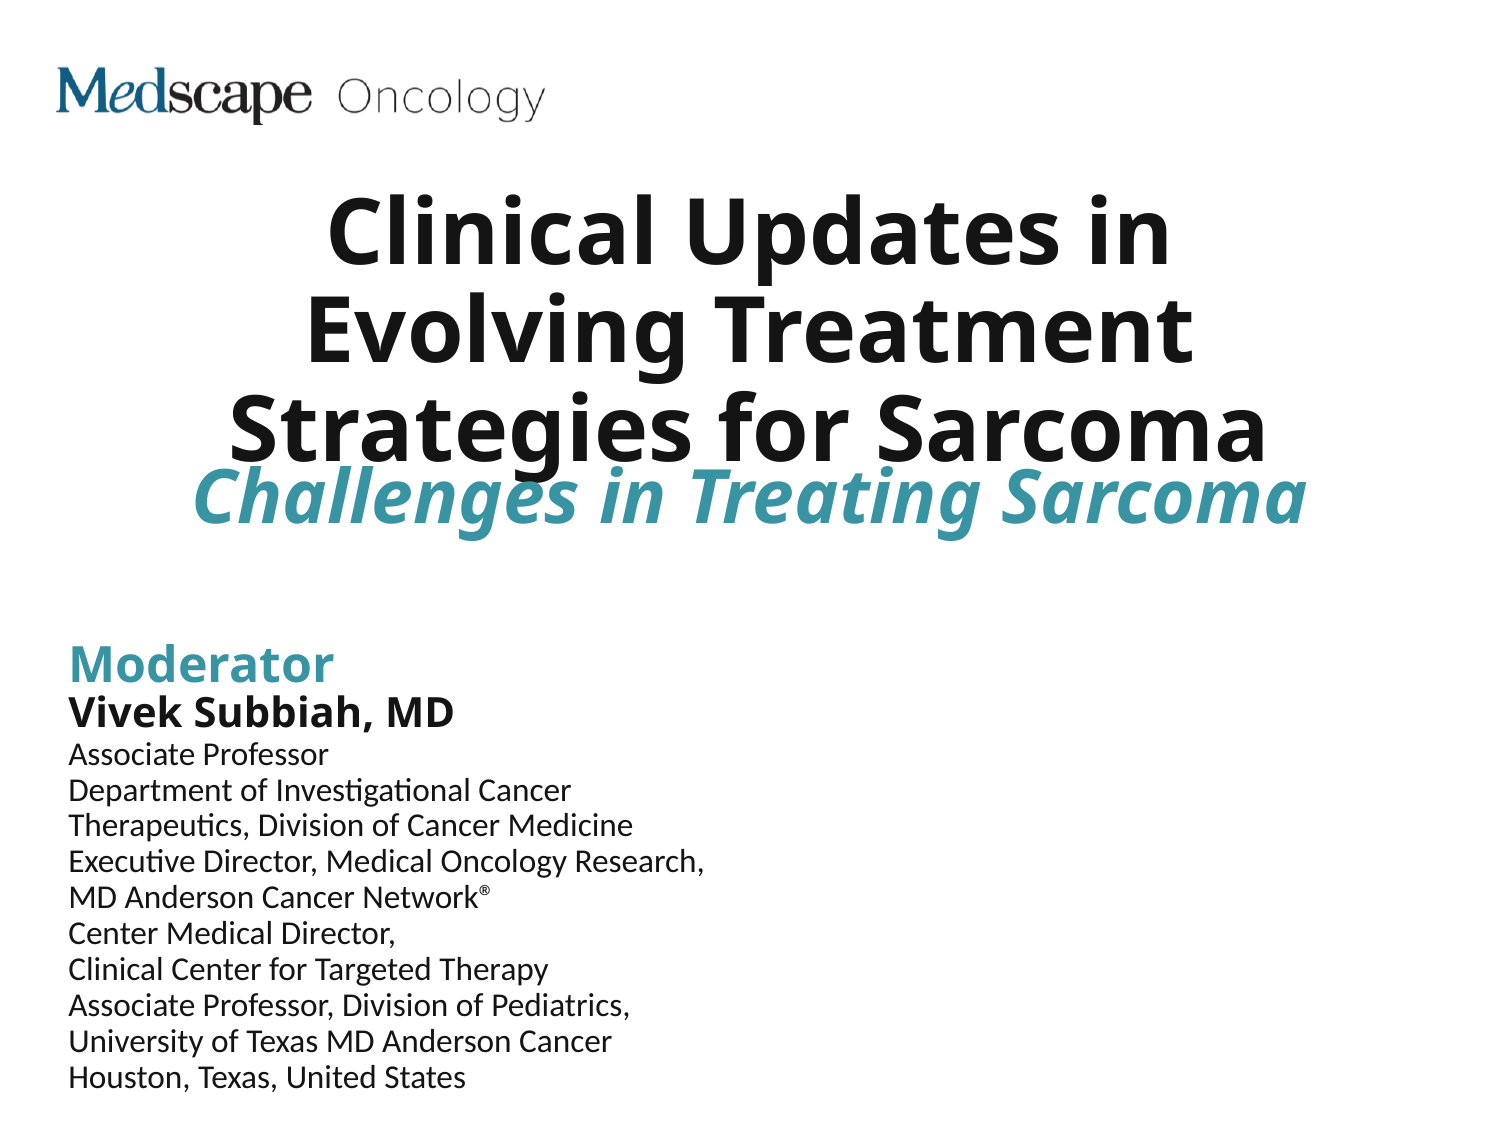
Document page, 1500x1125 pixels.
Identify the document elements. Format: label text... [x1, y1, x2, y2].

subtitle Challenges in Treating Sarcoma [107, 450, 1393, 558]
list Vivek Subbiah, MD Associate Professor Department of Investigational Cancer Therapeutics, Division of Cancer Medicine Executive Director, Medical Oncology Research, MD Anderson Cancer Network® Center Medical Director, Clinical Center for Targeted Therapy Associate Professor, Division of Pediatrics, University of Texas MD Anderson Cancer Houston, Texas, United States [53, 683, 747, 1100]
list Moderator [53, 626, 747, 683]
picture [56, 62, 545, 125]
title Clinical Updates in Evolving Treatment Strategies for Sarcoma [107, 237, 1393, 430]
